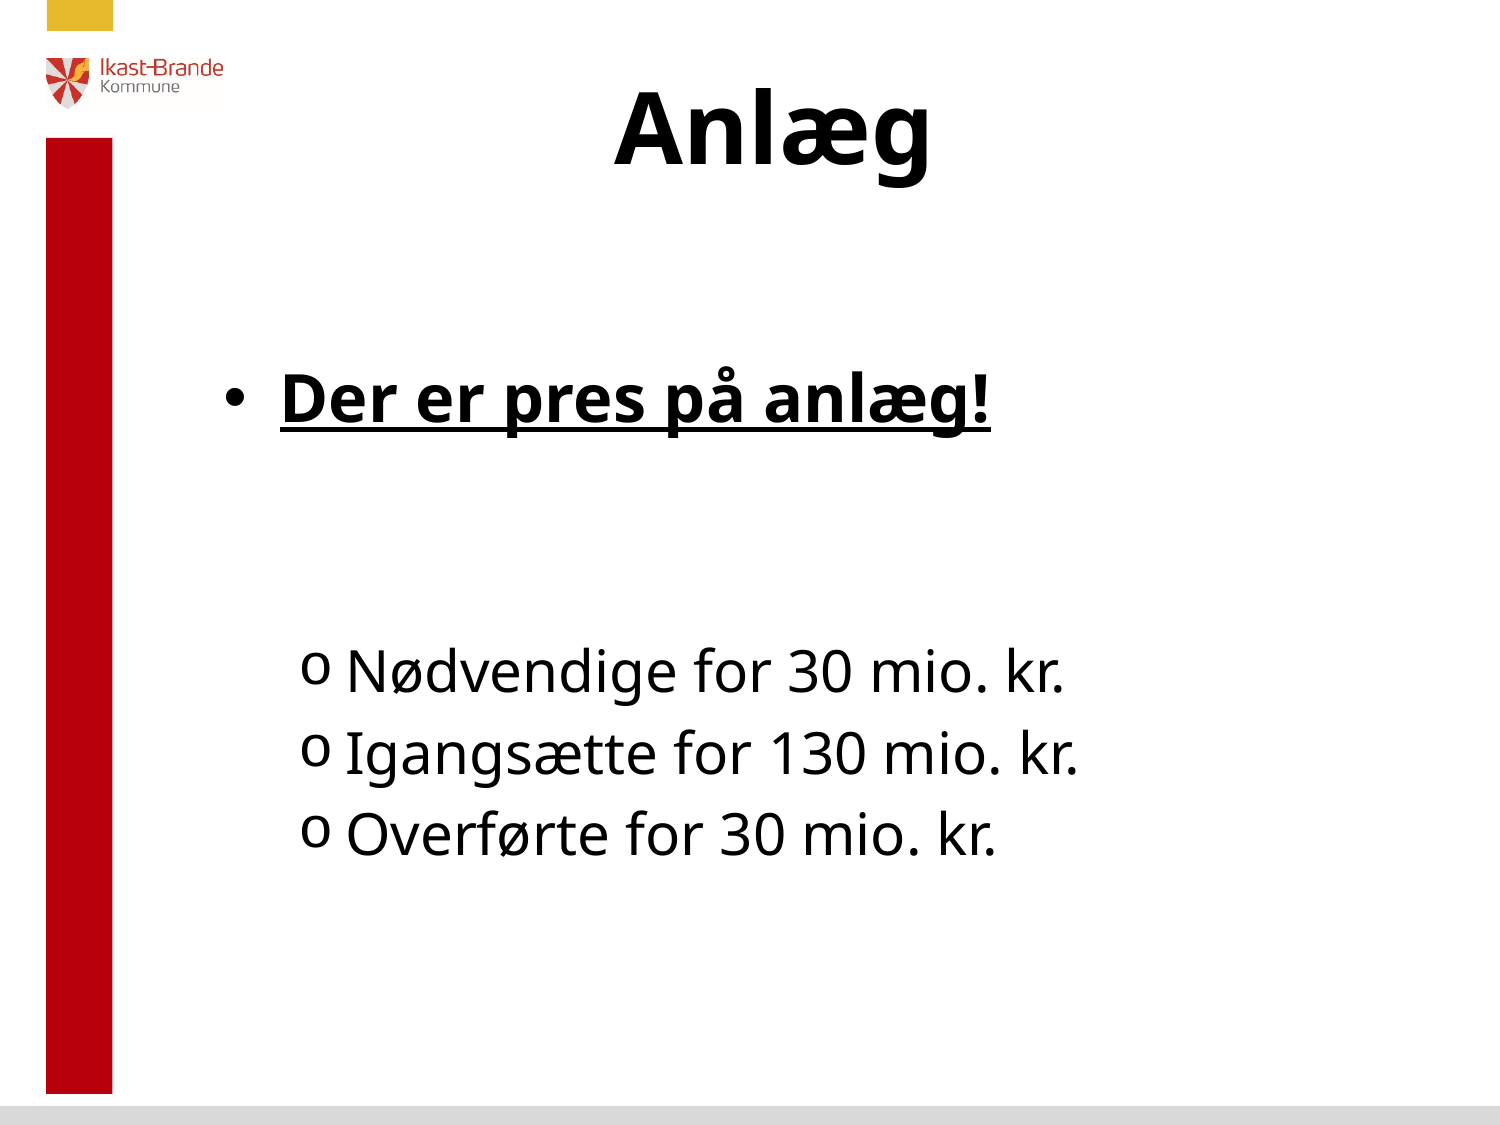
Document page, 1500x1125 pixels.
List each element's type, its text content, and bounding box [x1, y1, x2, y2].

picture [46, 58, 206, 109]
title Anlæg [206, 30, 1343, 219]
list Der er pres på anlæg! Nødvendige for 30 mio. kr. Igangsætte for 130 mio. kr. Overførte for 30 mio. kr. [208, 348, 1390, 976]
